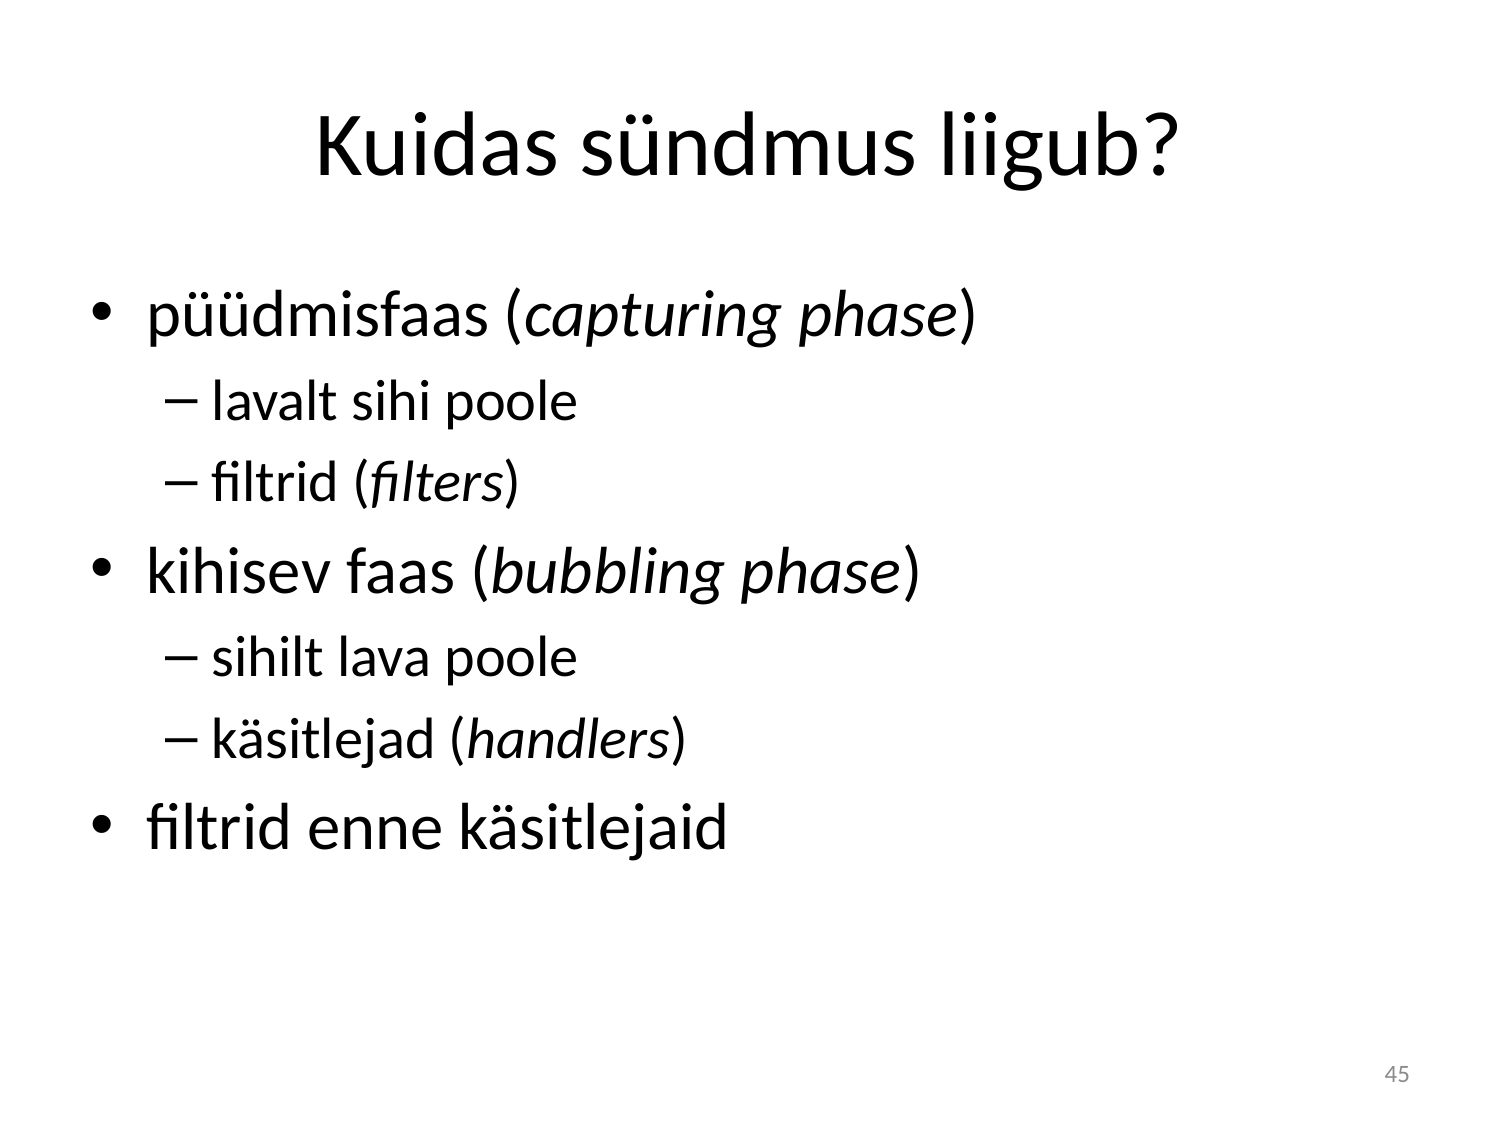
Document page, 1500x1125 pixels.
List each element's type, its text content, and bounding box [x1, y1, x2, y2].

slide_number 45 [1074, 1042, 1425, 1103]
title Kuidas sündmus liigub? [75, 45, 1425, 233]
list püüdmisfaas (capturing phase) lavalt sihi poole filtrid (filters) kihisev faas (bubbling phase) sihilt lava poole käsitlejad (handlers) filtrid enne käsitlejaid [75, 262, 1425, 1005]
